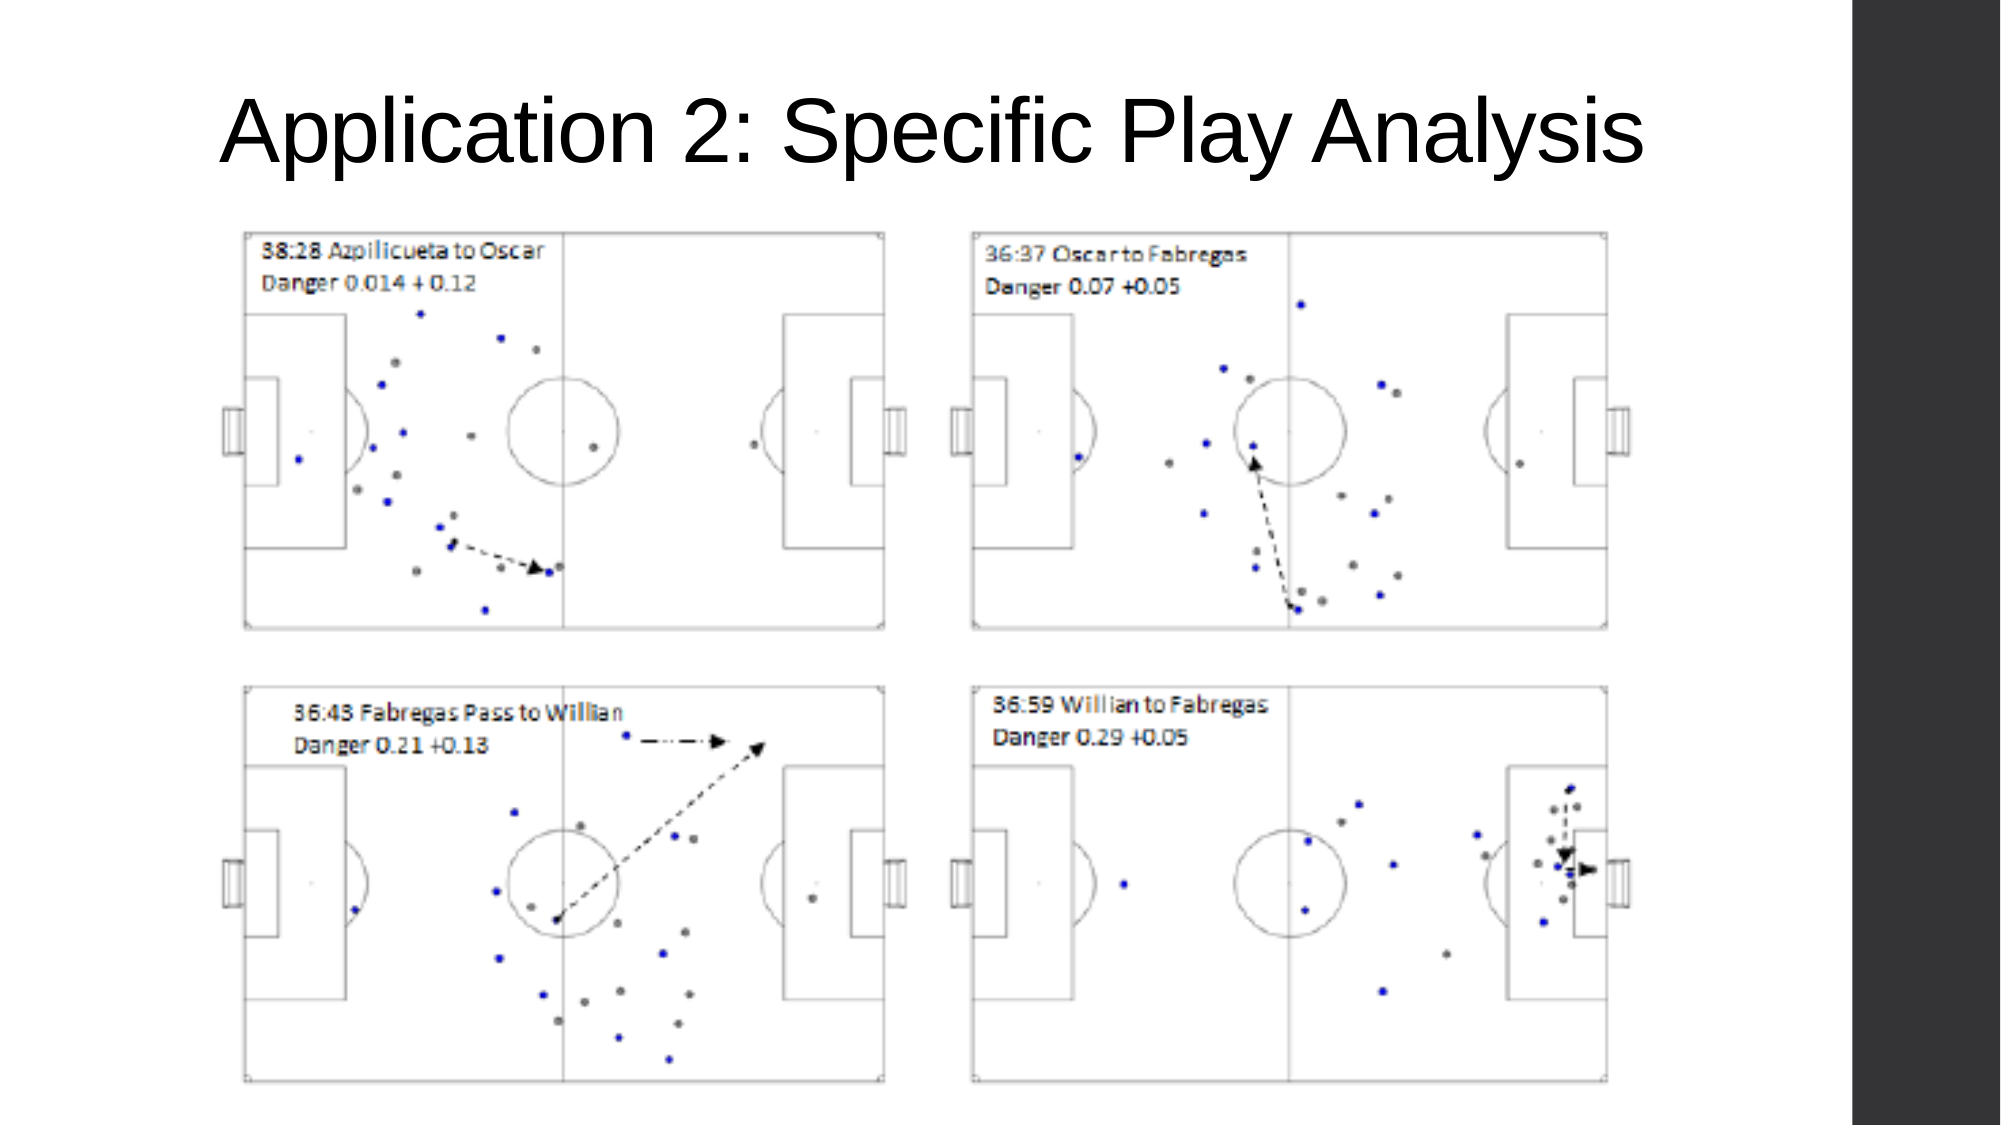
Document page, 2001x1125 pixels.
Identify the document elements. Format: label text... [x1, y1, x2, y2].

title Application 2: Specific Play Analysis [204, 33, 1795, 190]
picture [204, 189, 1647, 1105]
